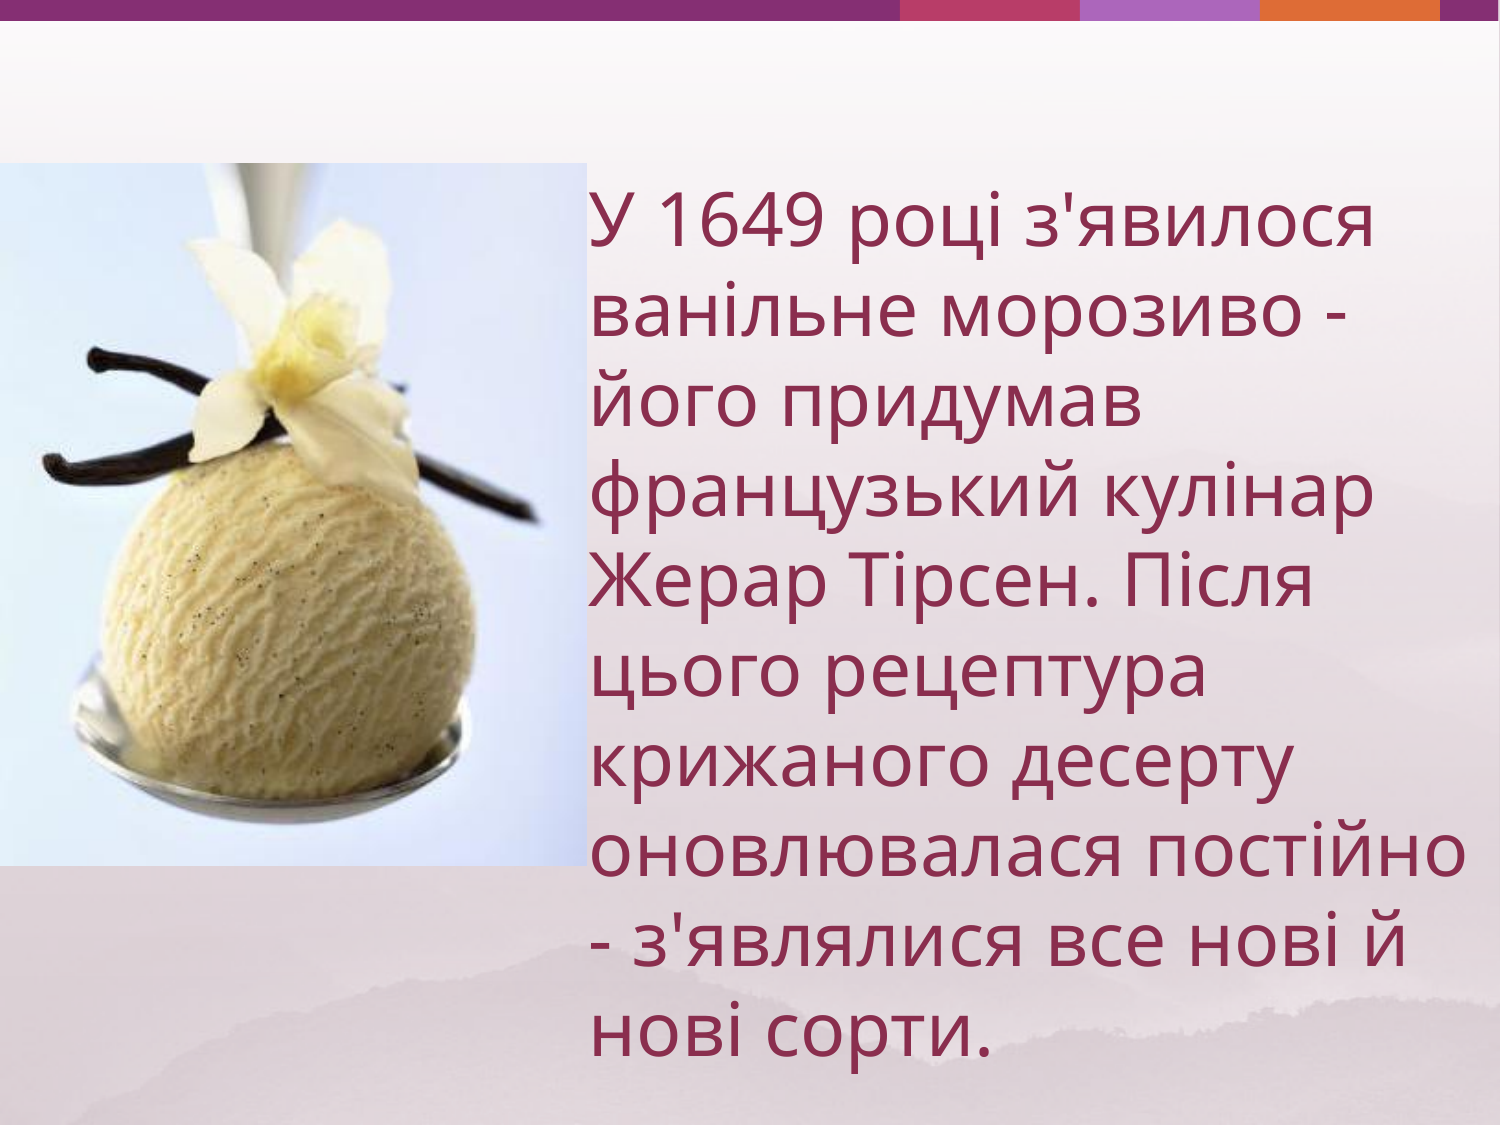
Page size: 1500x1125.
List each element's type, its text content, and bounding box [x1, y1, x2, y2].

text_box У 1649 році з'явилося ванільне морозиво - його придумав французький кулінар Жерар Тірсен. Після цього рецептура крижаного десерту оновлювалася постійно - з'являлися все нові й нові сорти. [574, 163, 1500, 1079]
picture [0, 163, 587, 867]
